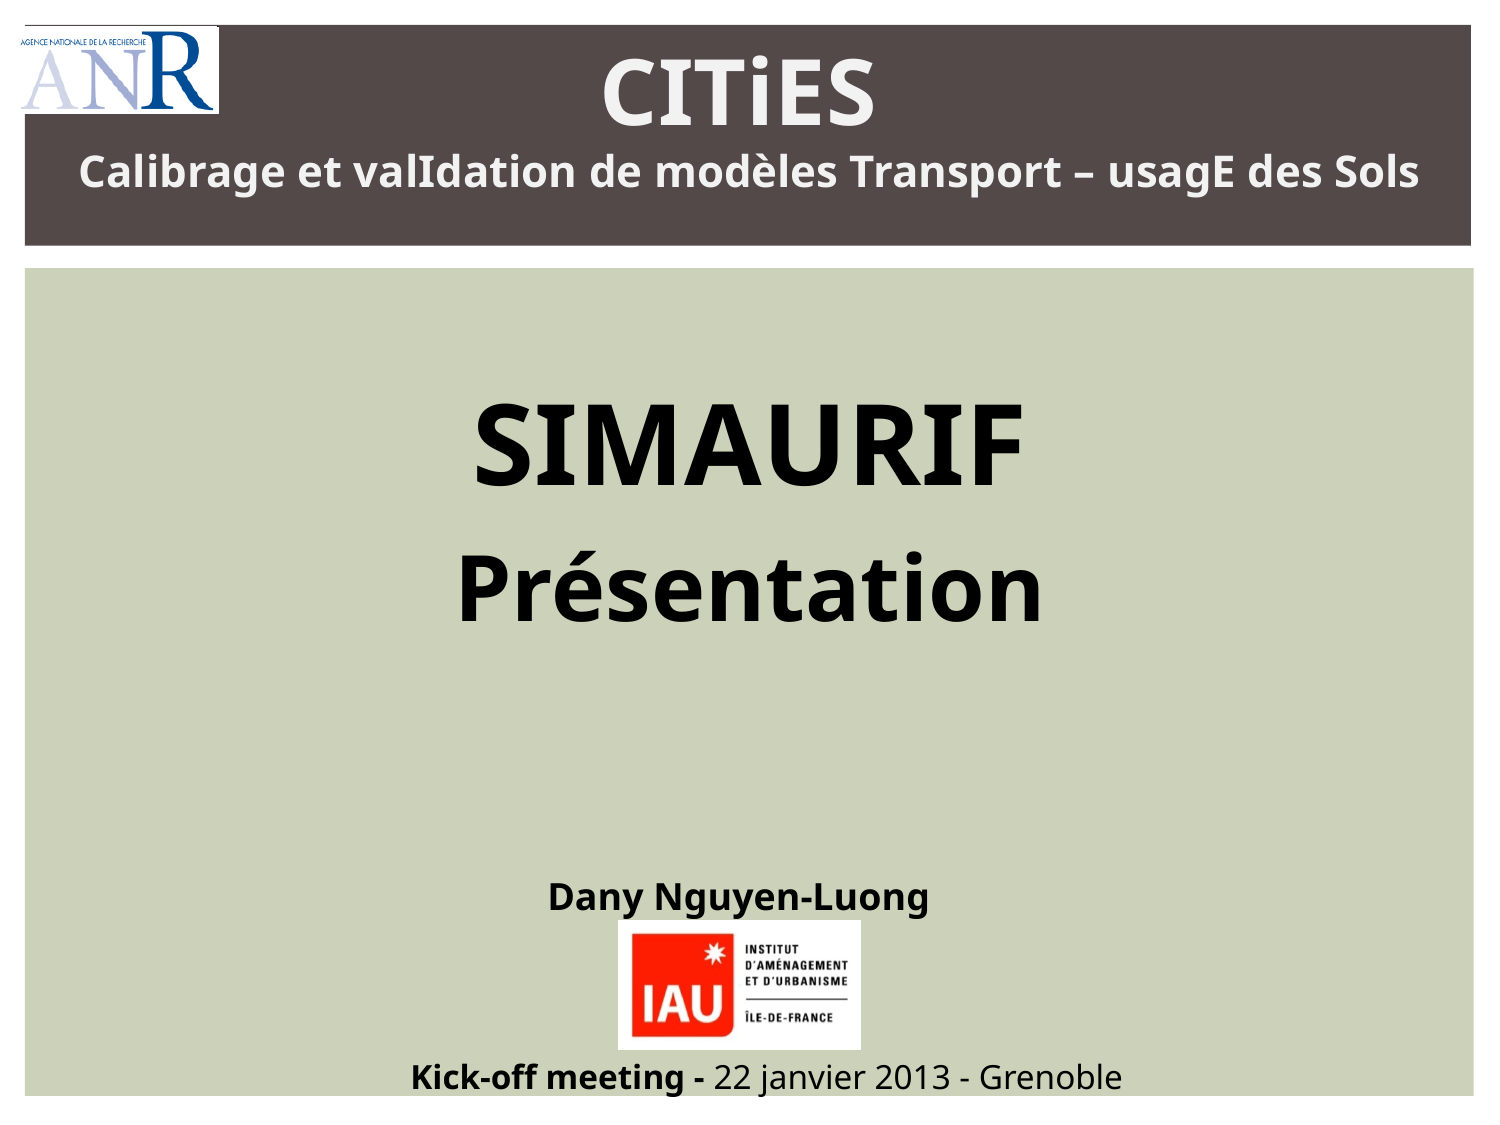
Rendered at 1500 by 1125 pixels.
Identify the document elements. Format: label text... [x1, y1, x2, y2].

picture [618, 920, 862, 1050]
text_box CITiES Calibrage et valIdation de modèles Transport – usagE des Sols [17, 26, 1483, 204]
text_box Dany Nguyen-Luong [101, 856, 1376, 926]
picture [17, 25, 219, 114]
text_box Kick-off meeting - 22 janvier 2013 - Grenoble [395, 1048, 1235, 1104]
text_box SIMAURIF Présentation [112, 338, 1387, 648]
